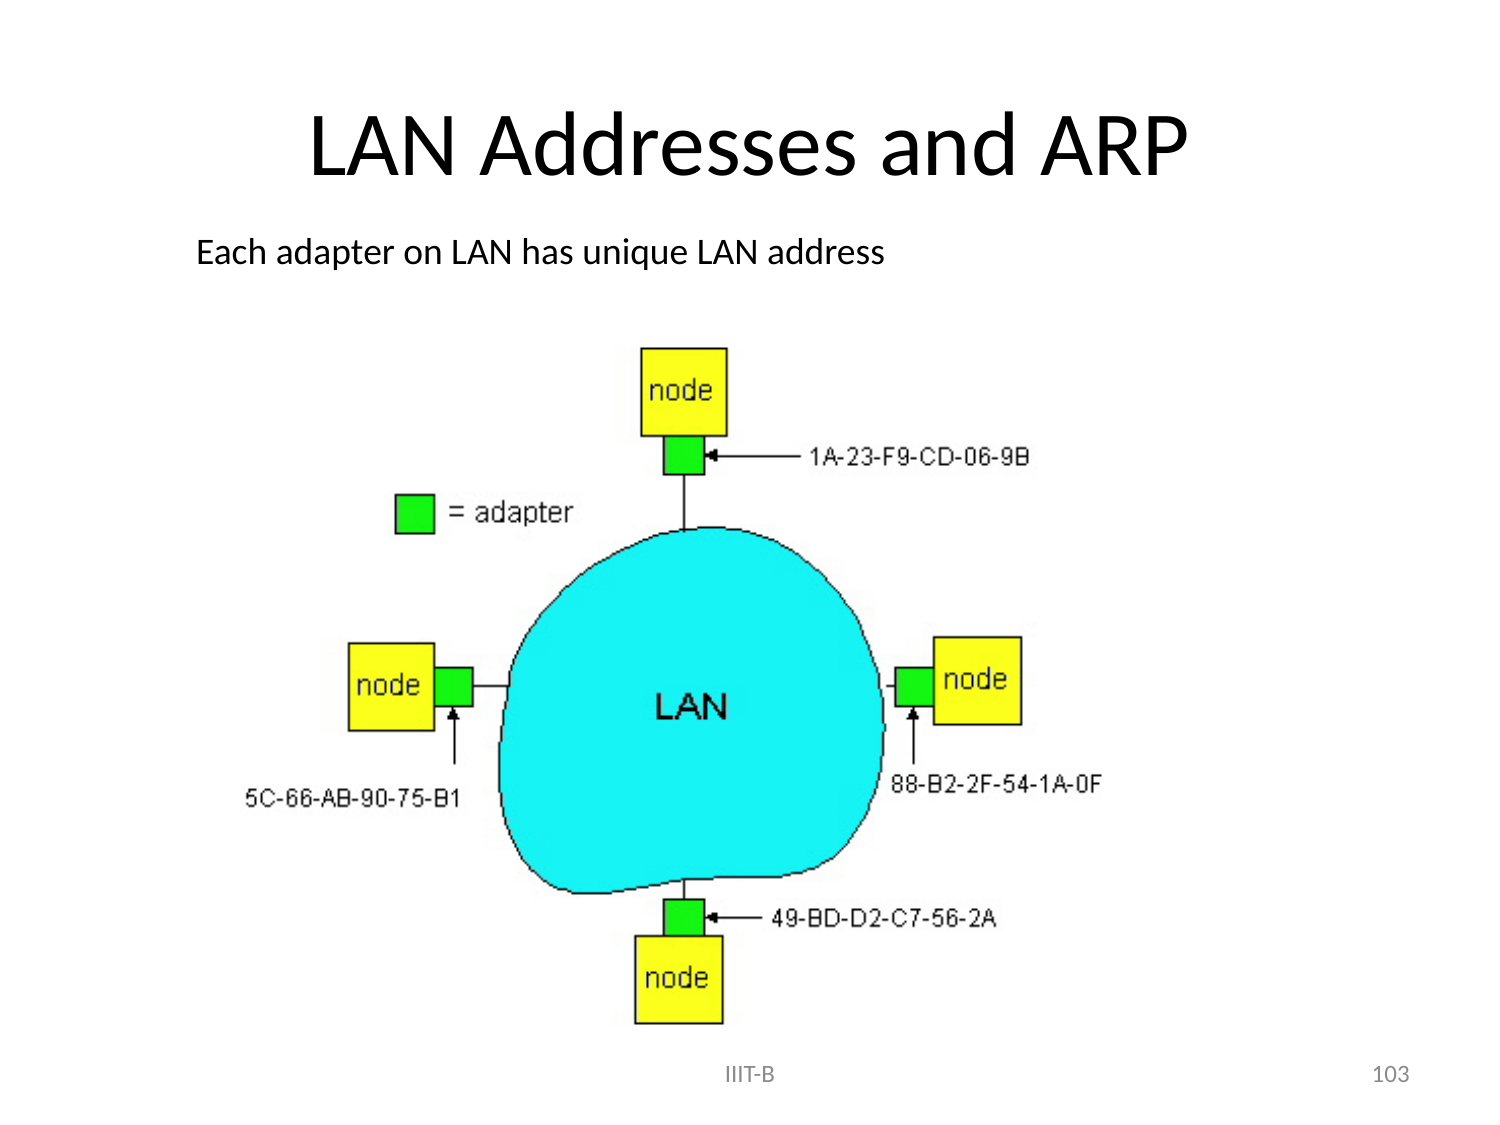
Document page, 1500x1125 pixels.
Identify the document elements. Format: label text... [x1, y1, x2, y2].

footer IIIT-B [512, 1042, 988, 1103]
title LAN Addresses and ARP [75, 45, 1425, 233]
slide_number 103 [1074, 1042, 1425, 1103]
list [192, 346, 1167, 1027]
text_box Each adapter on LAN has unique LAN address [181, 219, 902, 280]
